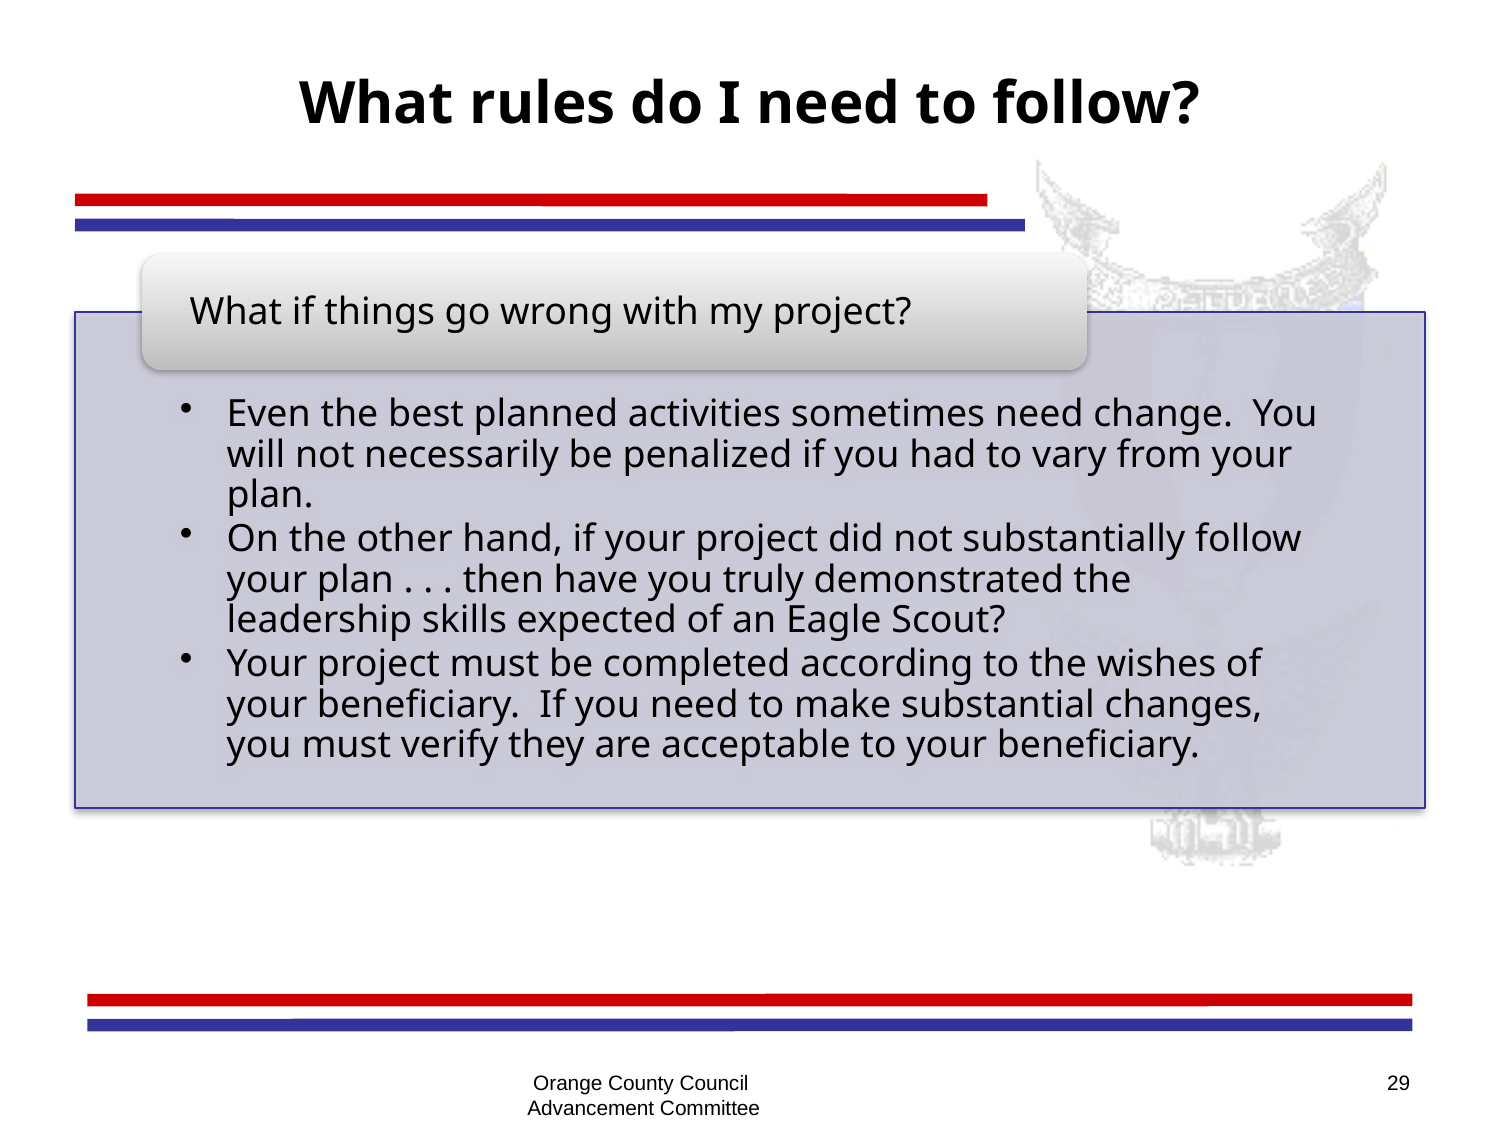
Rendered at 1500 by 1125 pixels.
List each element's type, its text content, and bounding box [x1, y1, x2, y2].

title What rules do I need to follow? [75, 24, 1425, 175]
footer Orange County Council Advancement Committee [300, 1062, 988, 1103]
slide_number 29 [1074, 1062, 1426, 1103]
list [74, 249, 1426, 813]
